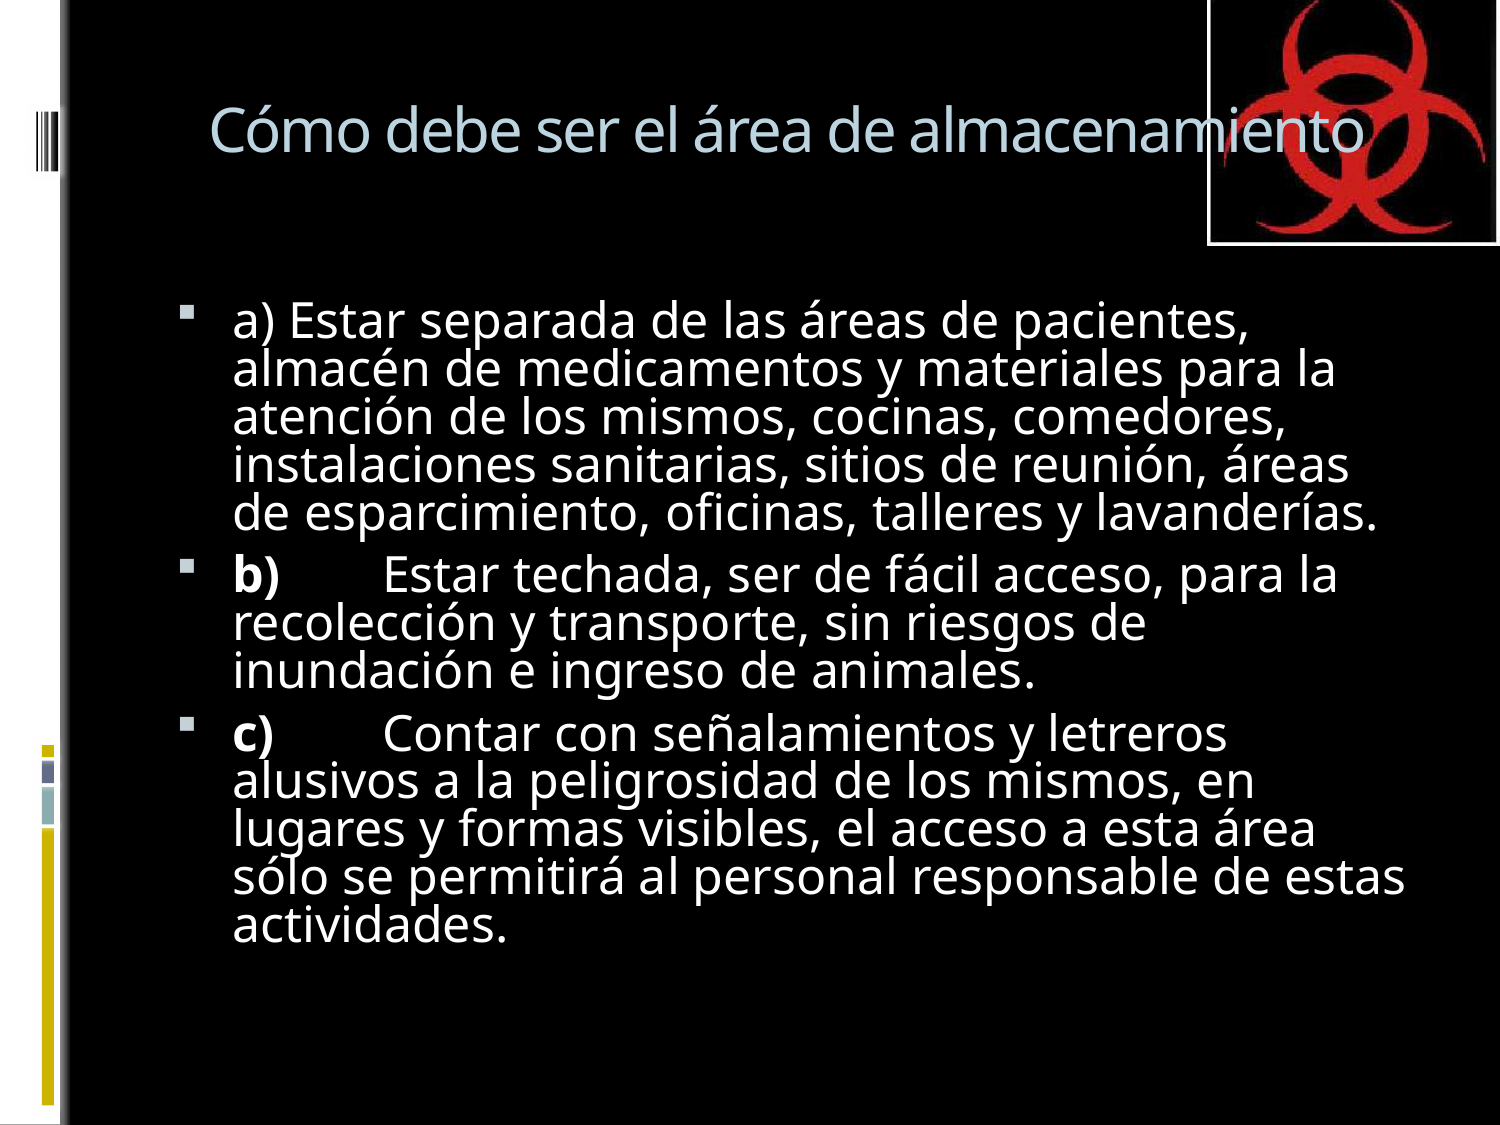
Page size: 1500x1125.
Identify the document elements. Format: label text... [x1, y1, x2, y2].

list a) Estar separada de las áreas de pacientes, almacén de medicamentos y materiales para la atención de los mismos, cocinas, comedores, instalaciones sanitarias, sitios de reunión, áreas de esparcimiento, oficinas, talleres y lavanderías. b) Estar techada, ser de fácil acceso, para la recolección y transporte, sin riesgos de inundación e ingreso de animales. c) Contar con señalamientos y letreros alusivos a la peligrosidad de los mismos, en lugares y formas visibles, el acceso a esta área sólo se permitirá al personal responsable de estas actividades. [150, 292, 1425, 1043]
title Cómo debe ser el área de almacenamiento [150, 83, 1197, 234]
picture [1206, 0, 1500, 247]
